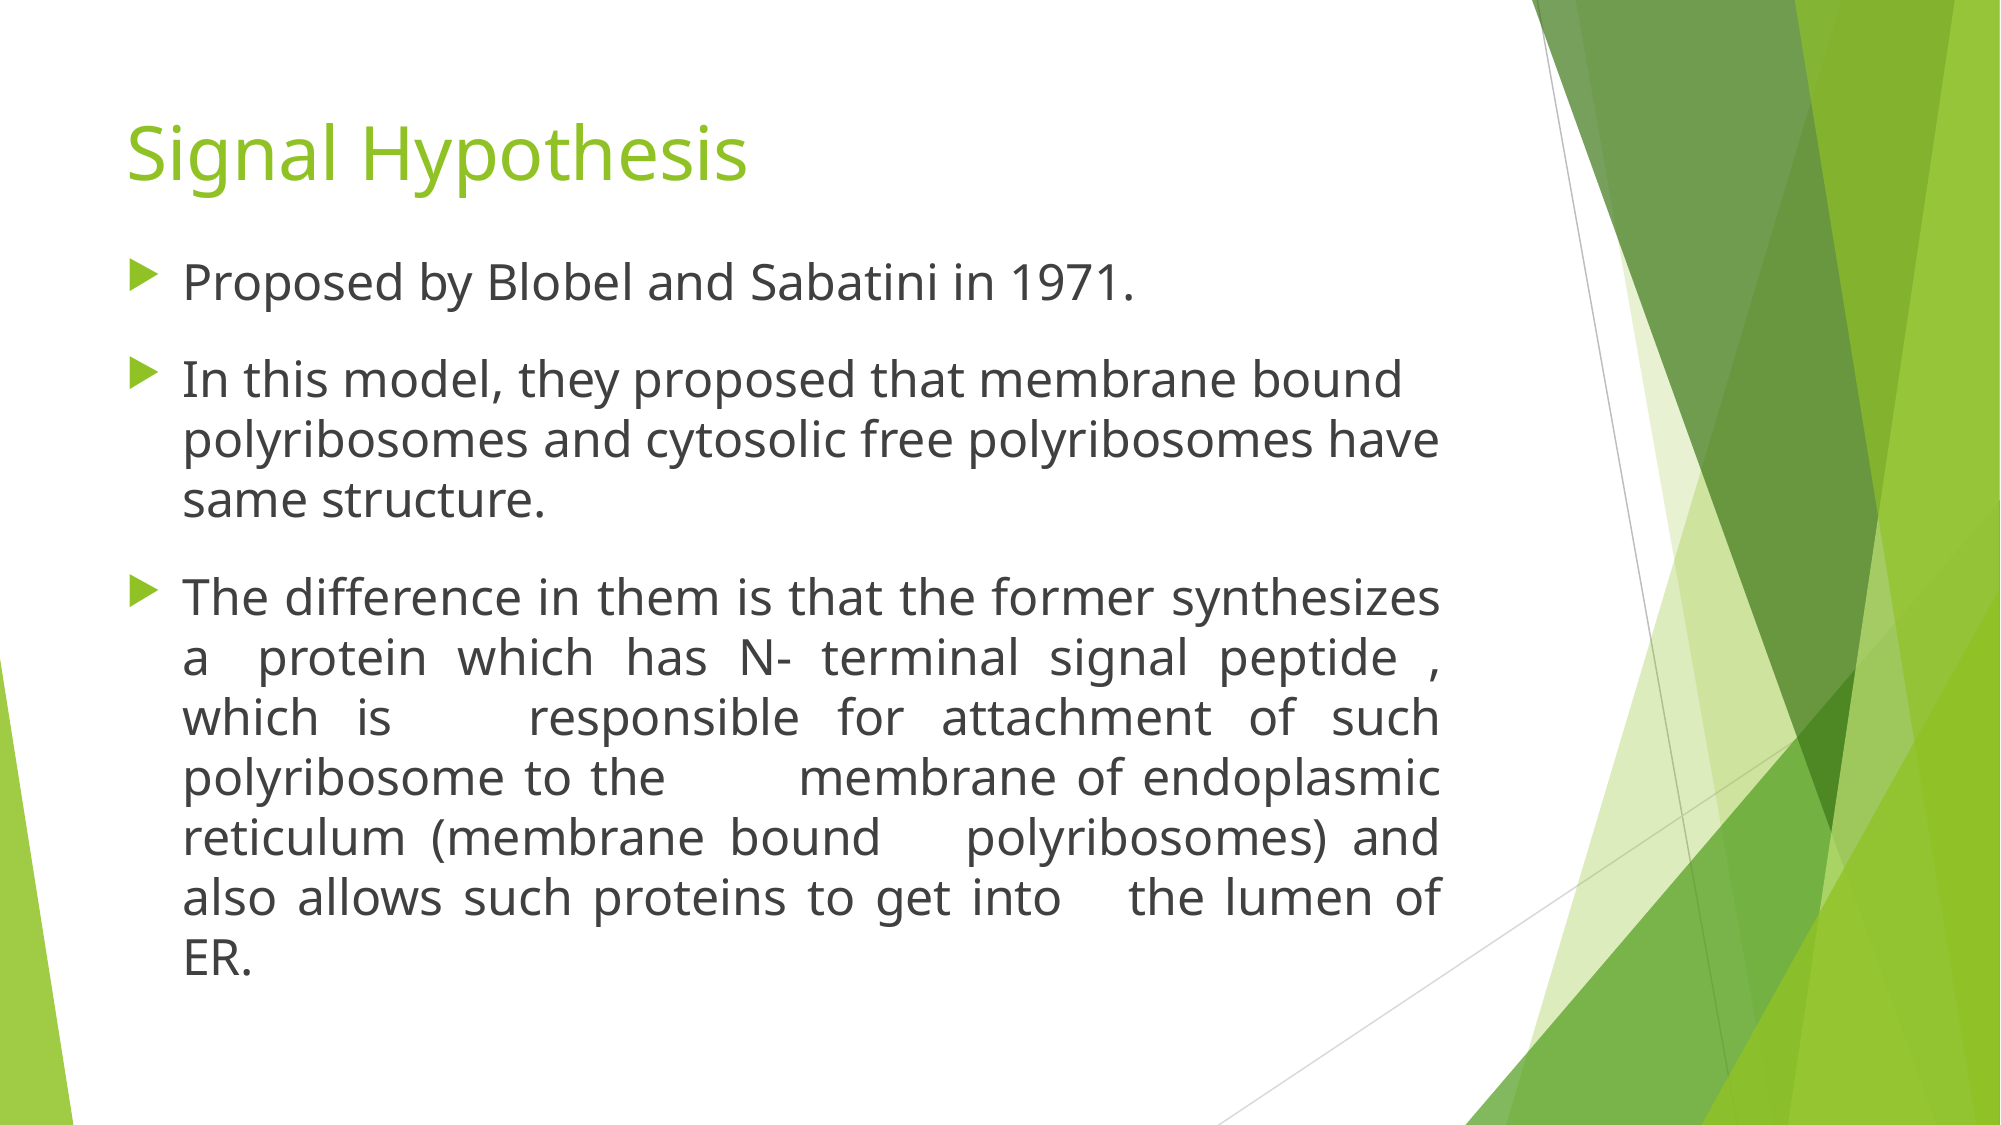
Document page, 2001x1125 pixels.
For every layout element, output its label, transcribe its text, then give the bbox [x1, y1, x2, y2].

title Signal Hypothesis [124, 103, 1452, 248]
text_box [0, 658, 74, 1125]
text_box Proposed by Blobel and Sabatini in 1971. In this model, they proposed that membrane bound polyribosomes and cytosolic free polyribosomes have same structure. The difference in them is that the former synthesizes a protein which has N- terminal signal peptide , which is responsible for attachment of such polyribosome to the membrane of endoplasmic reticulum (membrane bound polyribosomes) and also allows such proteins to get into the lumen of ER. [124, 248, 1505, 986]
